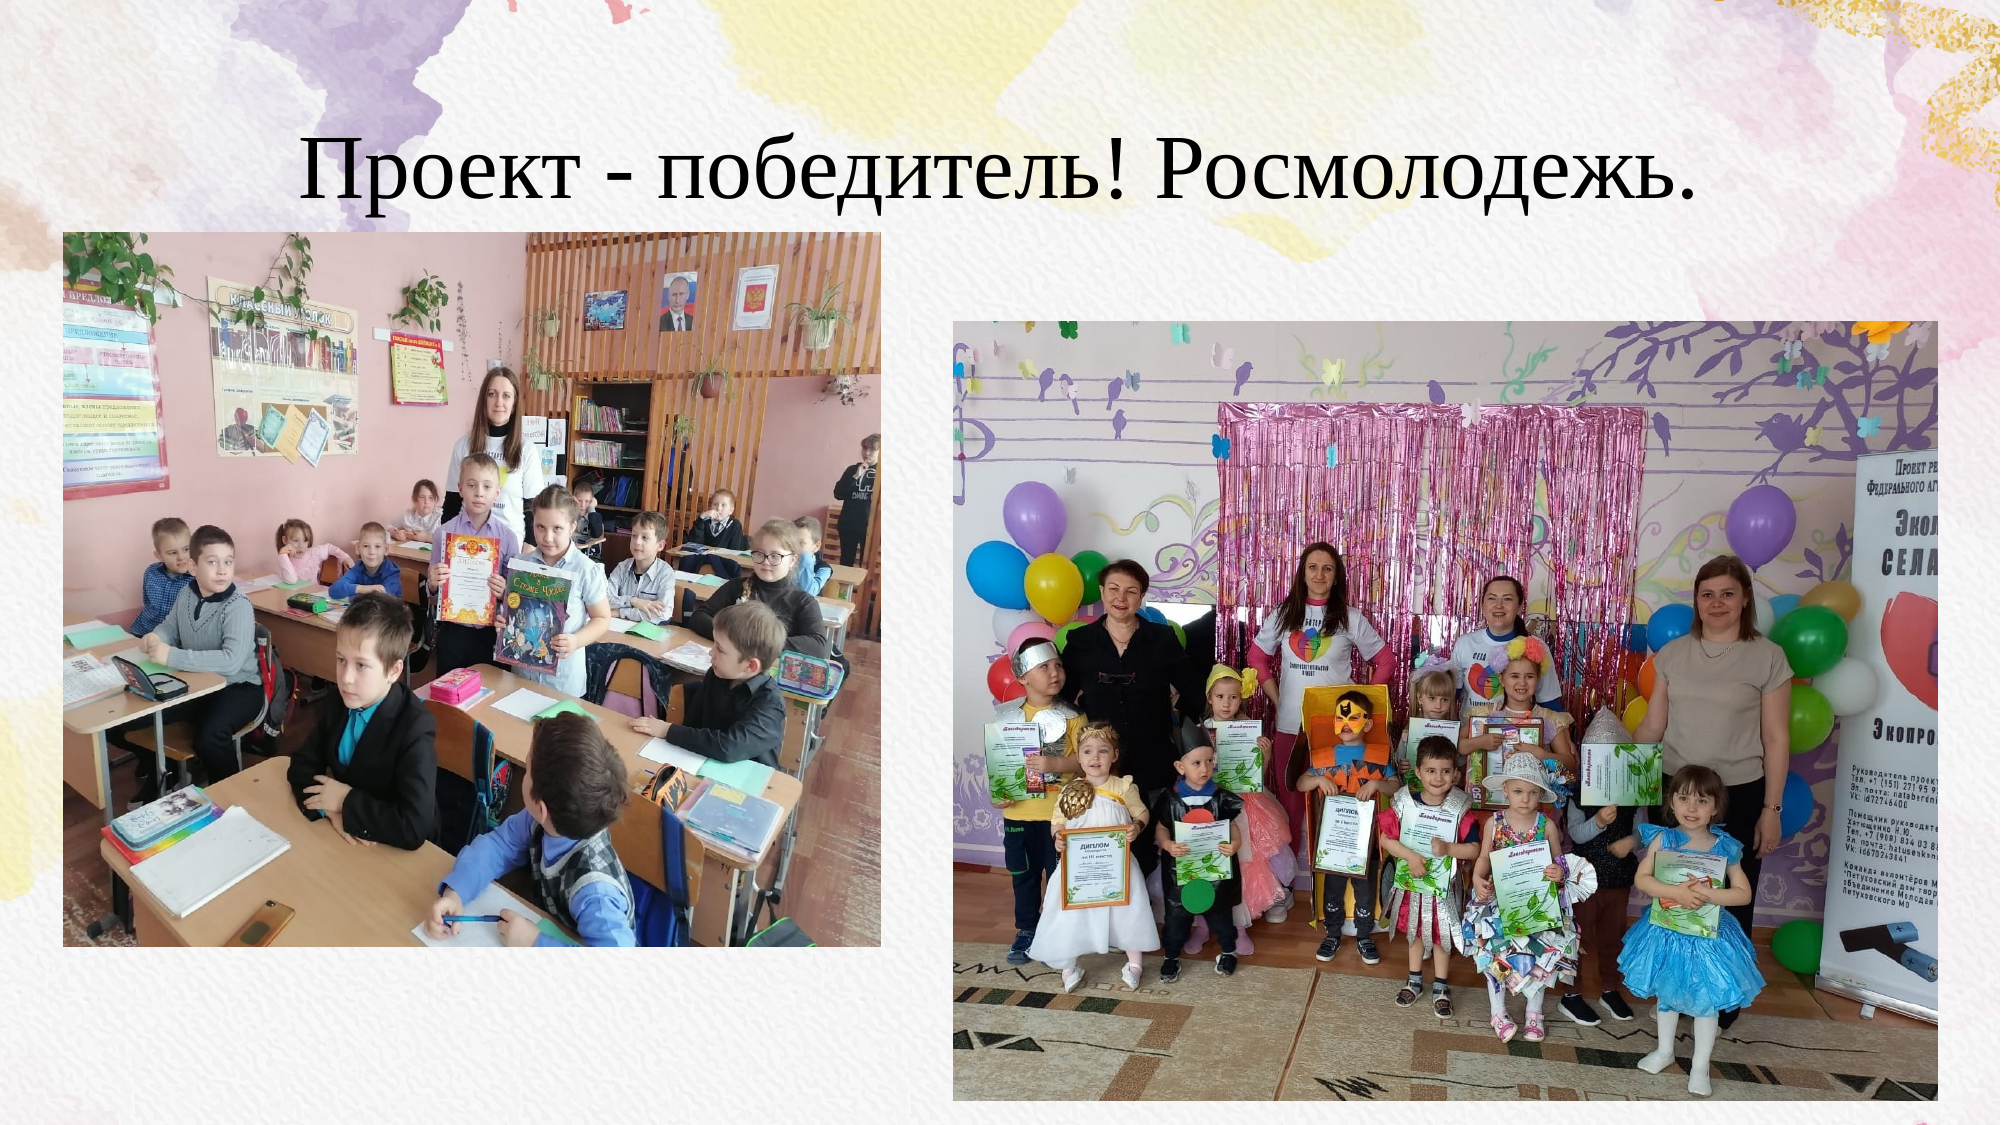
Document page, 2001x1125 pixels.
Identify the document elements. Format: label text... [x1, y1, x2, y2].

picture [0, 0, 2000, 1125]
title Проект - победитель! Росмолодежь. [137, 59, 1863, 278]
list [63, 232, 881, 947]
